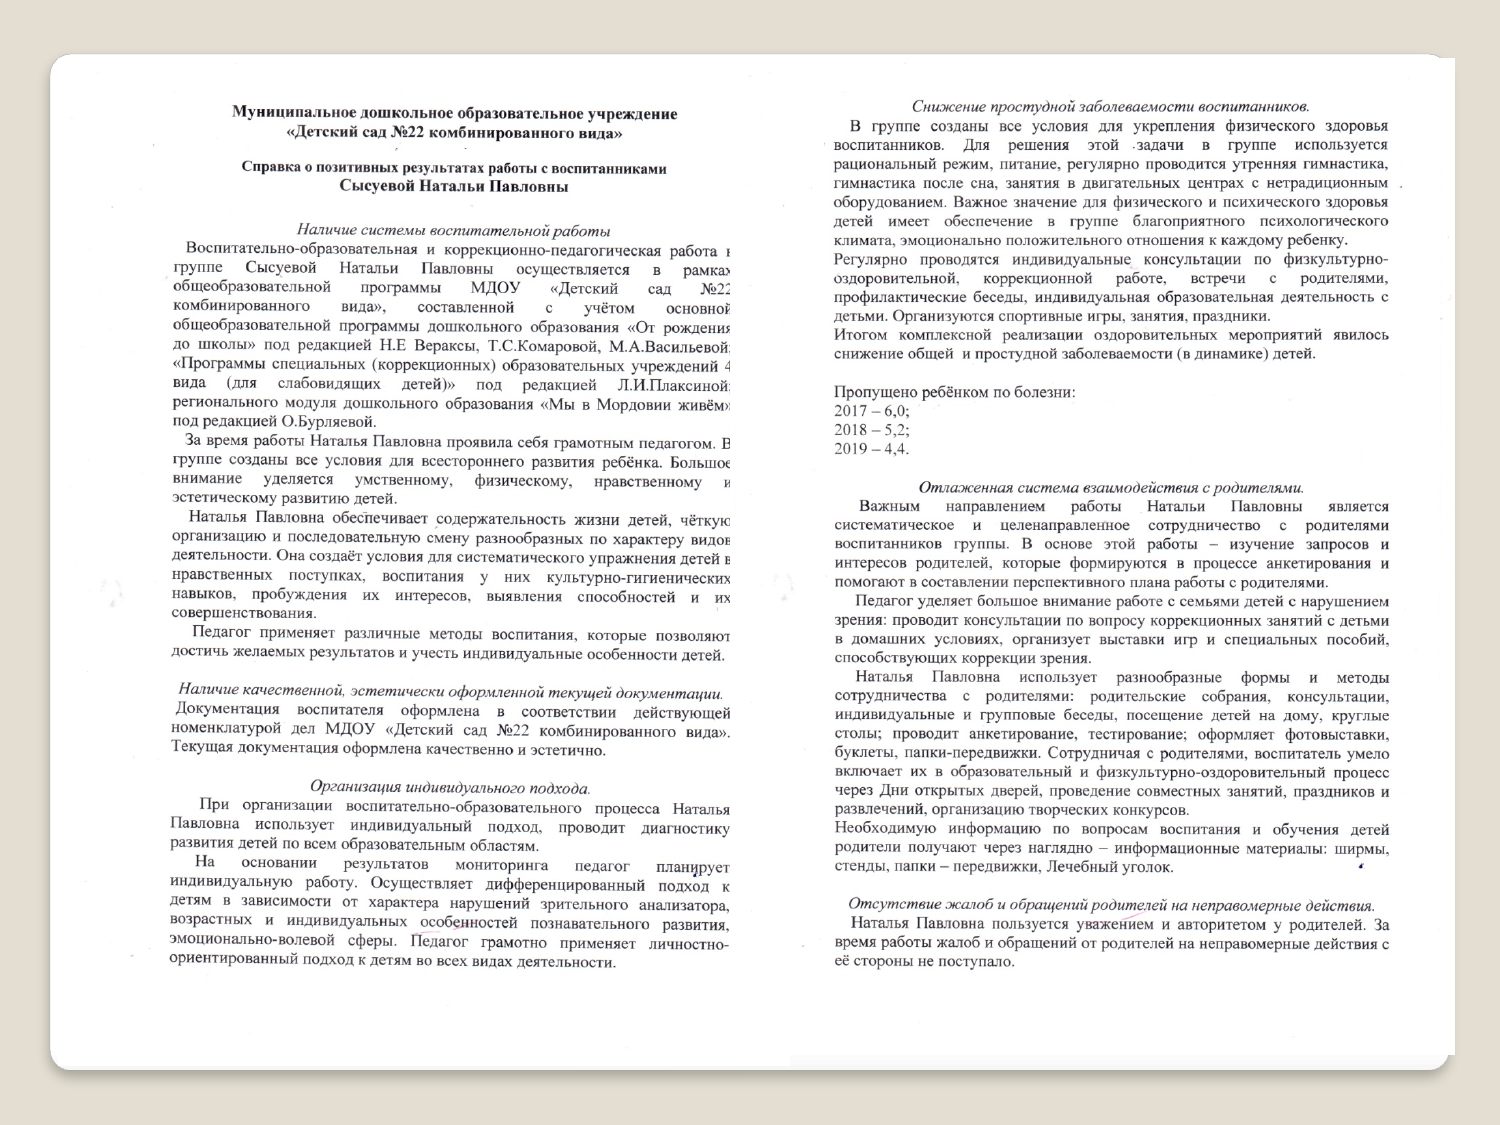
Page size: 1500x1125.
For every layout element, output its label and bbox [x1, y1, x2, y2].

picture [58, 58, 1455, 1066]
